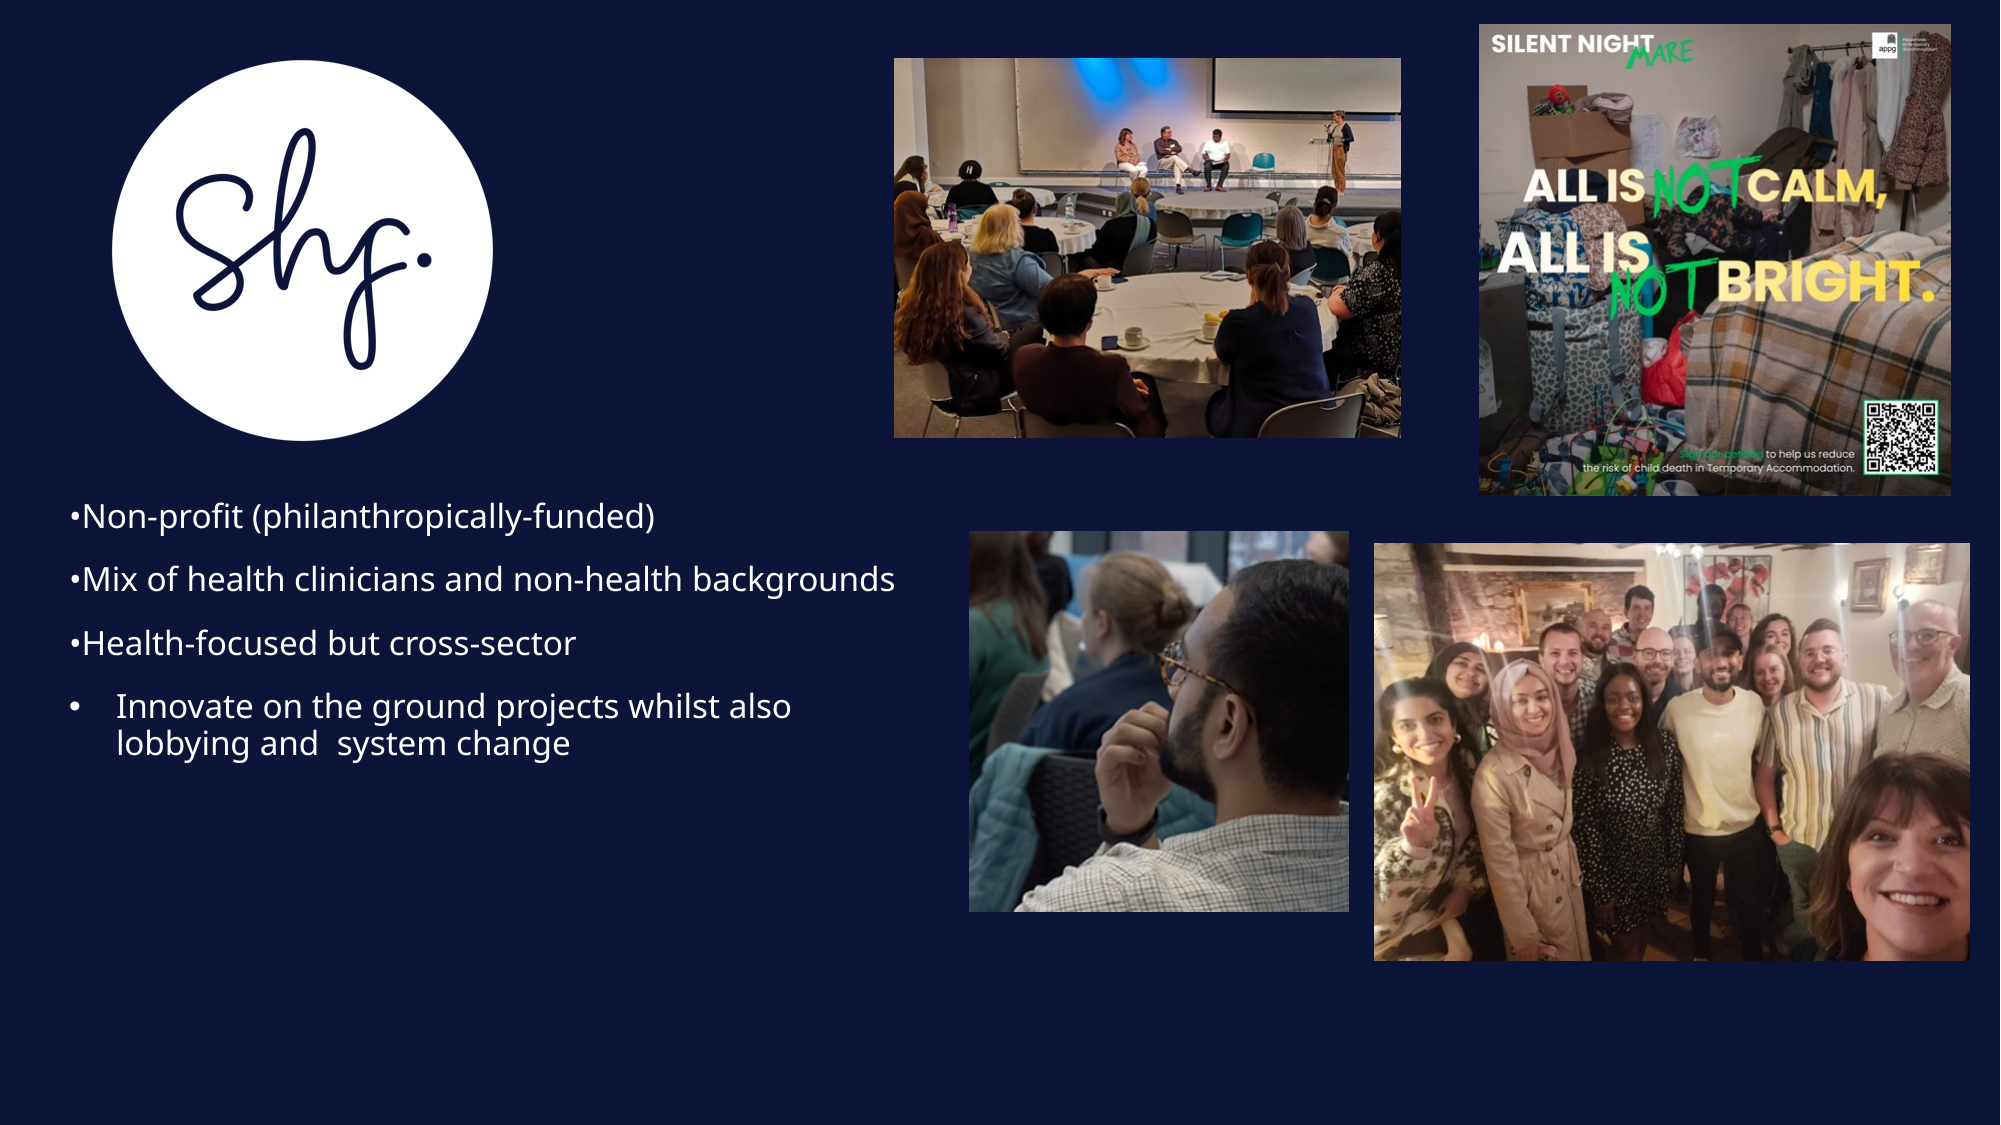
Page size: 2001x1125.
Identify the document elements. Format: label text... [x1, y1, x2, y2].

picture [894, 58, 1401, 438]
picture [97, 45, 508, 456]
picture [1374, 543, 1970, 961]
text_box •Non-profit (philanthropically-funded) •Mix of health clinicians and non-health backgrounds •Health-focused but cross-sector Innovate on the ground projects whilst also lobbying and system change [49, 479, 945, 783]
picture [1479, 24, 1951, 496]
picture [969, 531, 1349, 912]
